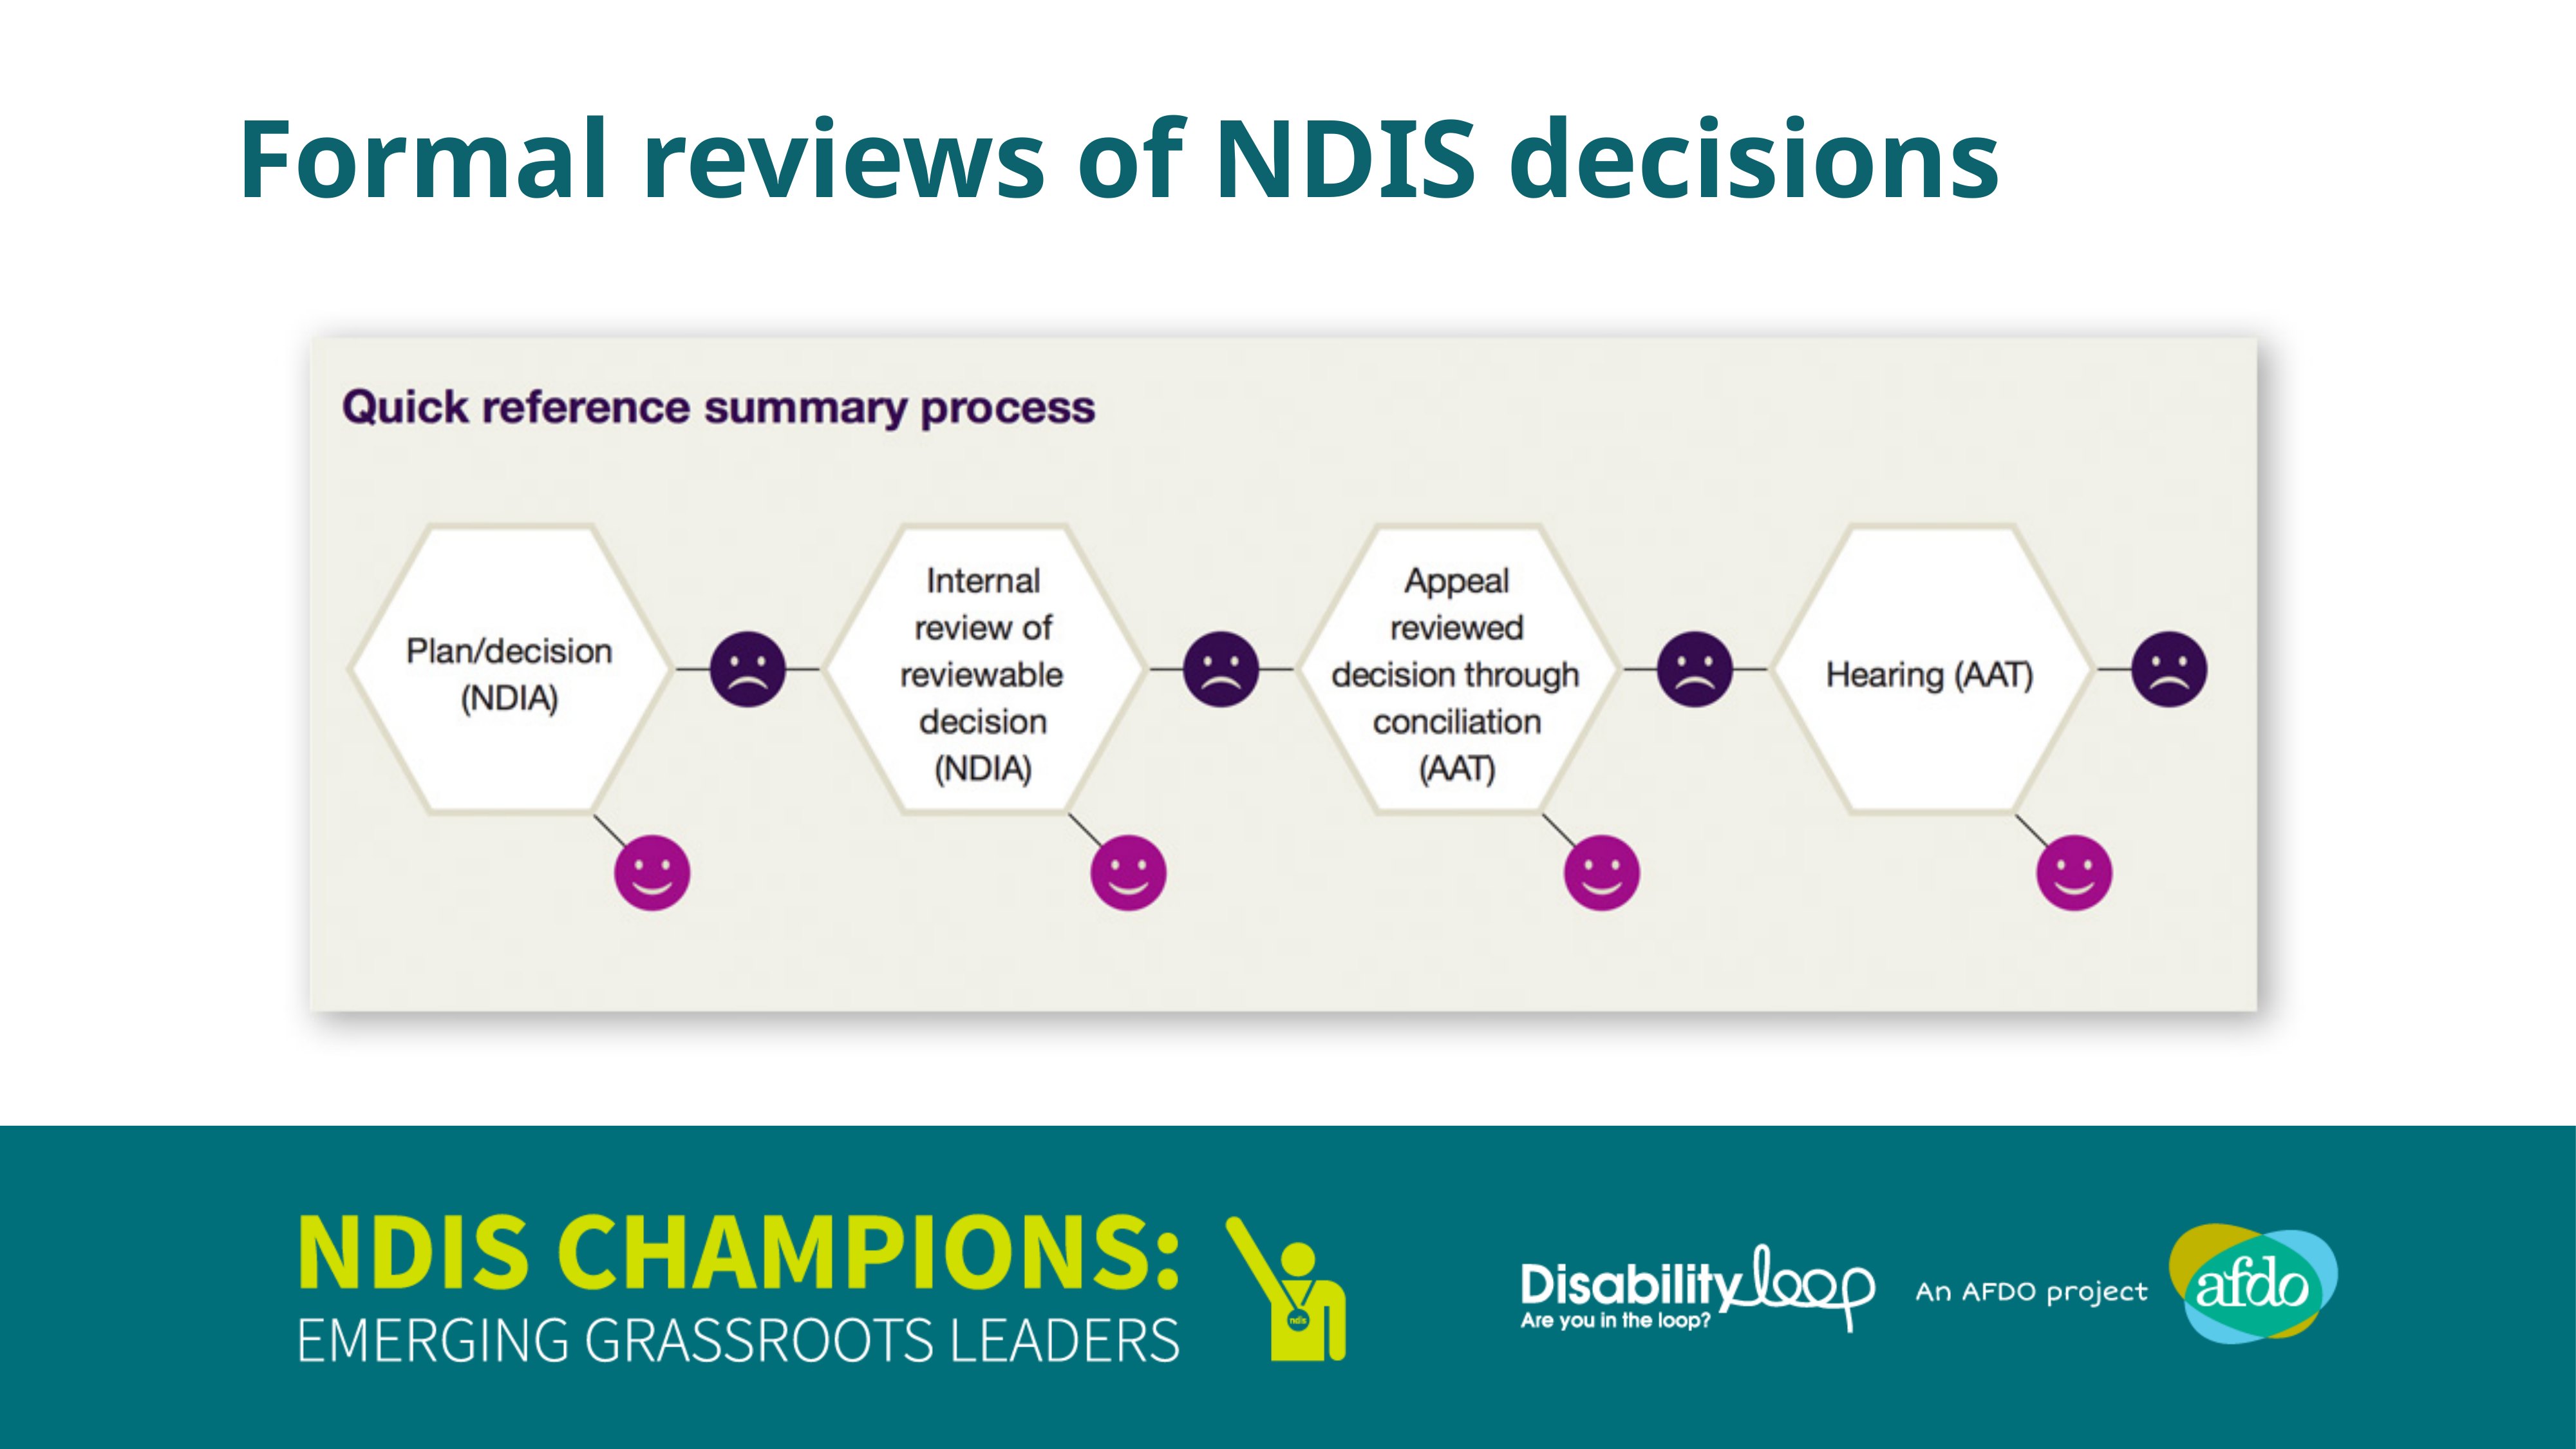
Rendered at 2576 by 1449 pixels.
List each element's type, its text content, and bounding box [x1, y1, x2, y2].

picture [0, 1126, 2576, 1449]
picture [259, 267, 2313, 1081]
text_box Formal reviews of NDIS decisions [225, 85, 2345, 224]
